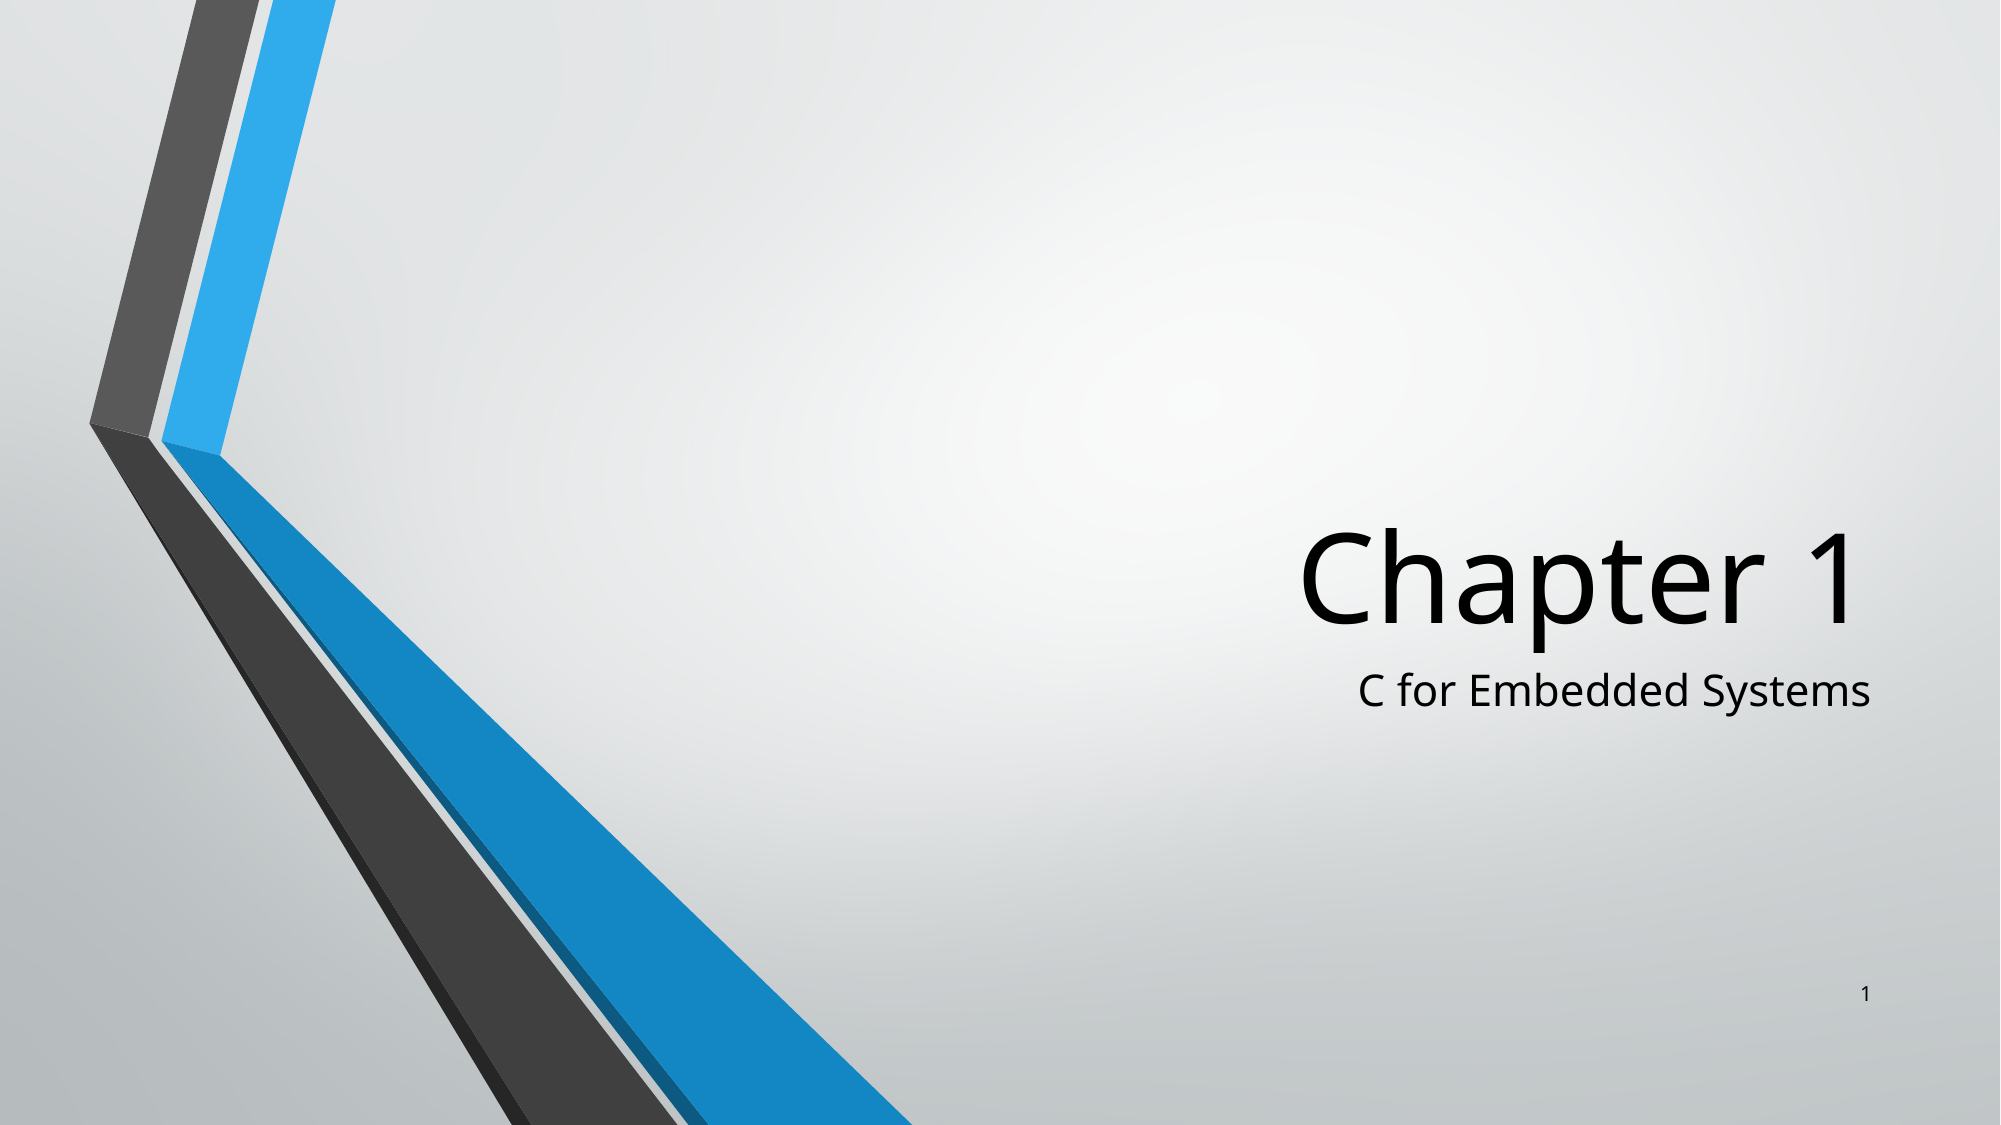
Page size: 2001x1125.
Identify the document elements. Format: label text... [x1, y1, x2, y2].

subtitle C for Embedded Systems [740, 655, 1887, 884]
title Chapter 1 [480, 226, 1887, 656]
slide_number 1 [1796, 965, 1887, 1025]
